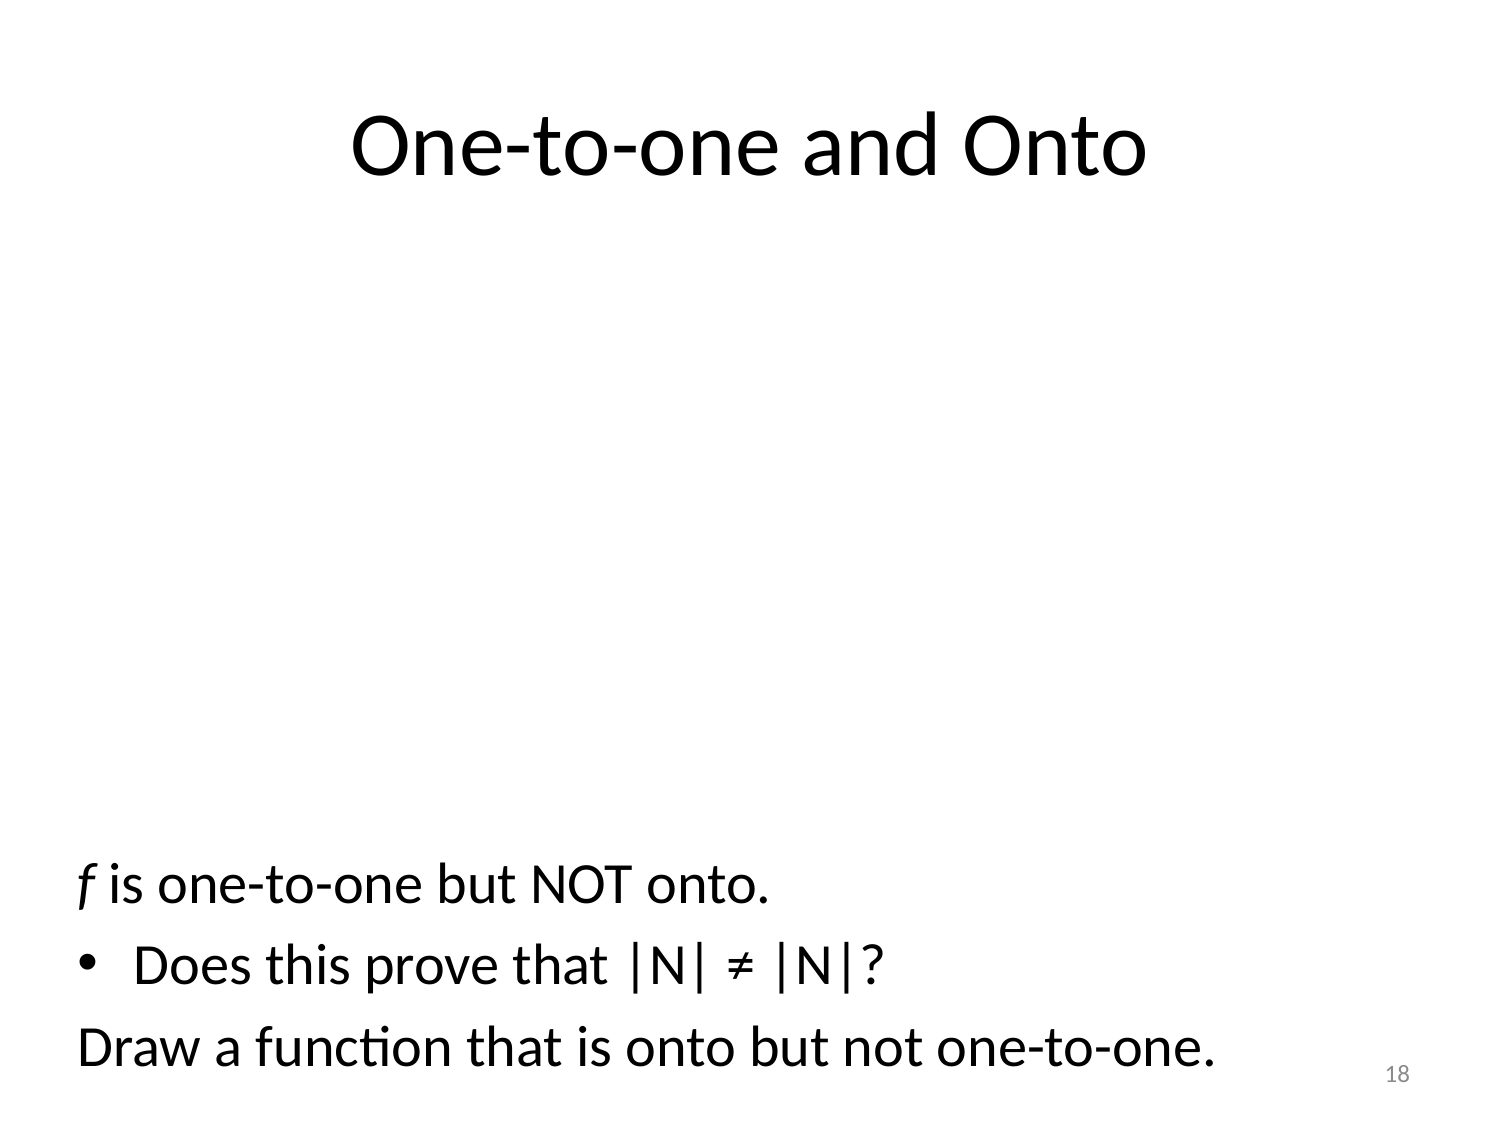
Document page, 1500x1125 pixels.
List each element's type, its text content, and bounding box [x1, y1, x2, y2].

title One-to-one and Onto [75, 45, 1425, 233]
list f is one-to-one but NOT onto. Does this prove that |N| ≠ |N|? Draw a function that is onto but not one-to-one. [62, 837, 1288, 1055]
slide_number 18 [1074, 1042, 1425, 1103]
